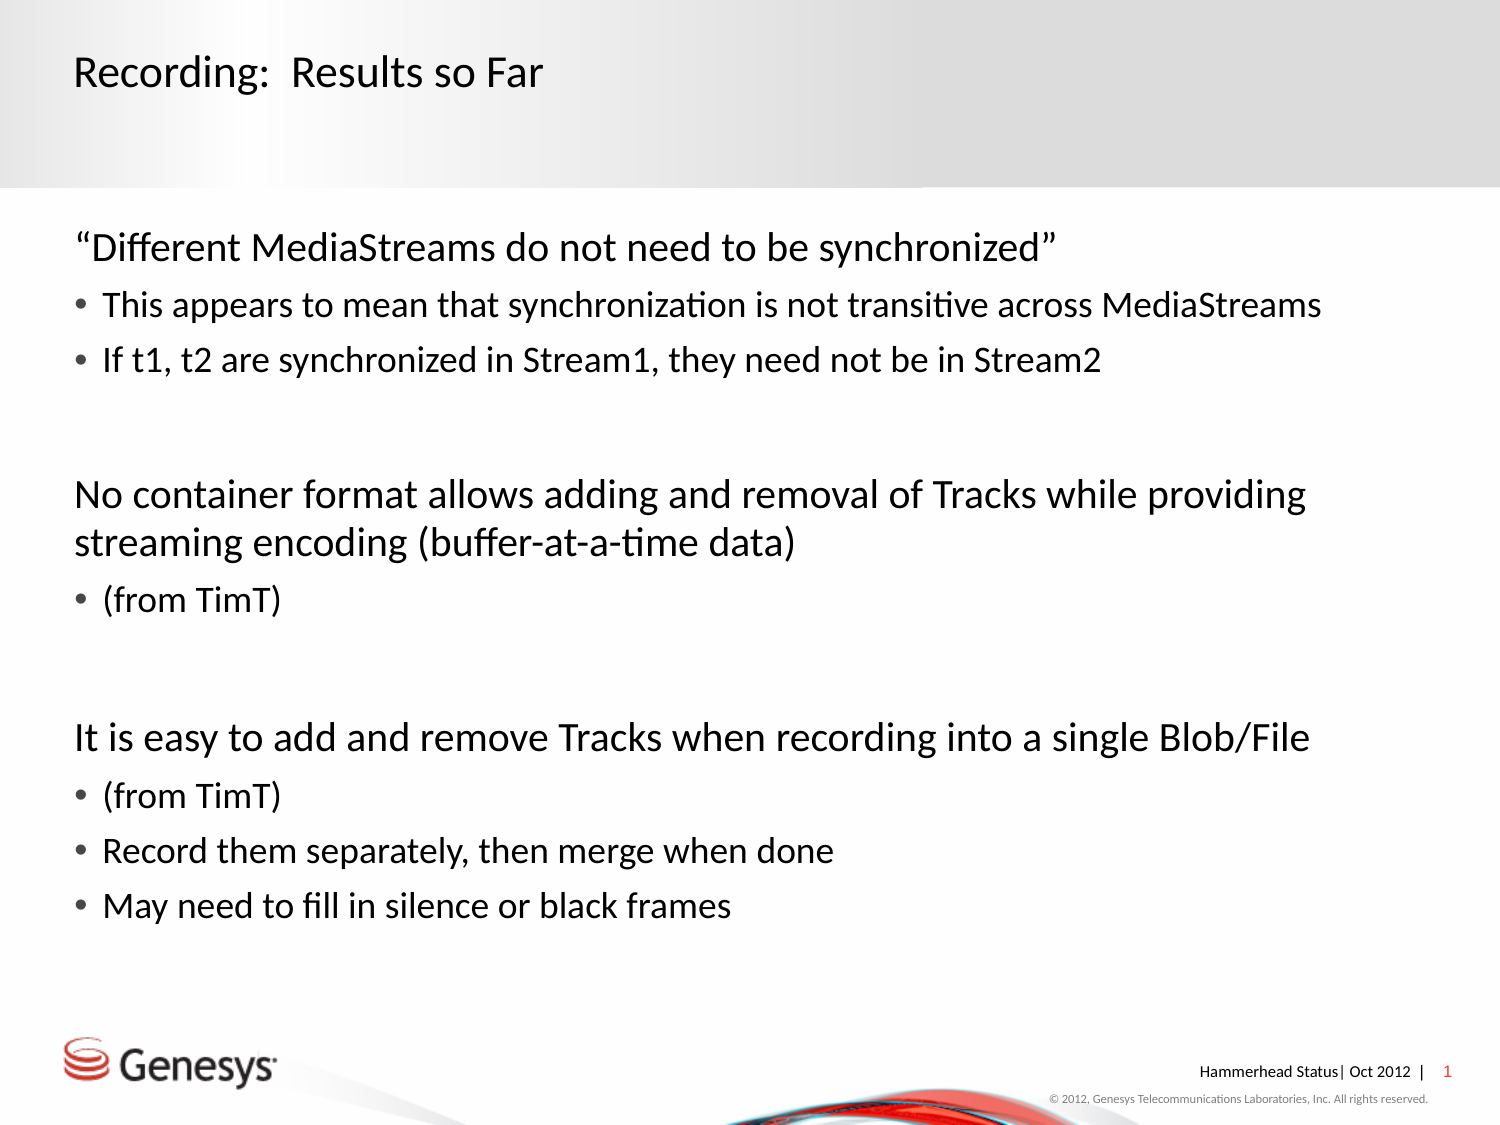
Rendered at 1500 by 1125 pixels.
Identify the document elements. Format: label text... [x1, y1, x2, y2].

list “Different MediaStreams do not need to be synchronized” This appears to mean that synchronization is not transitive across MediaStreams If t1, t2 are synchronized in Stream1, they need not be in Stream2 No container format allows adding and removal of Tracks while providing streaming encoding (buffer-at-a-time data) (from TimT) It is easy to add and remove Tracks when recording into a single Blob/File (from TimT) Record them separately, then merge when done May need to fill in silence or black frames [58, 215, 1445, 1001]
title Recording: Results so Far [58, 26, 1445, 170]
footer © 2012, Genesys Telecommunications Laboratories, Inc. All rights reserved. [727, 1083, 1444, 1114]
picture [0, 187, 1500, 1125]
